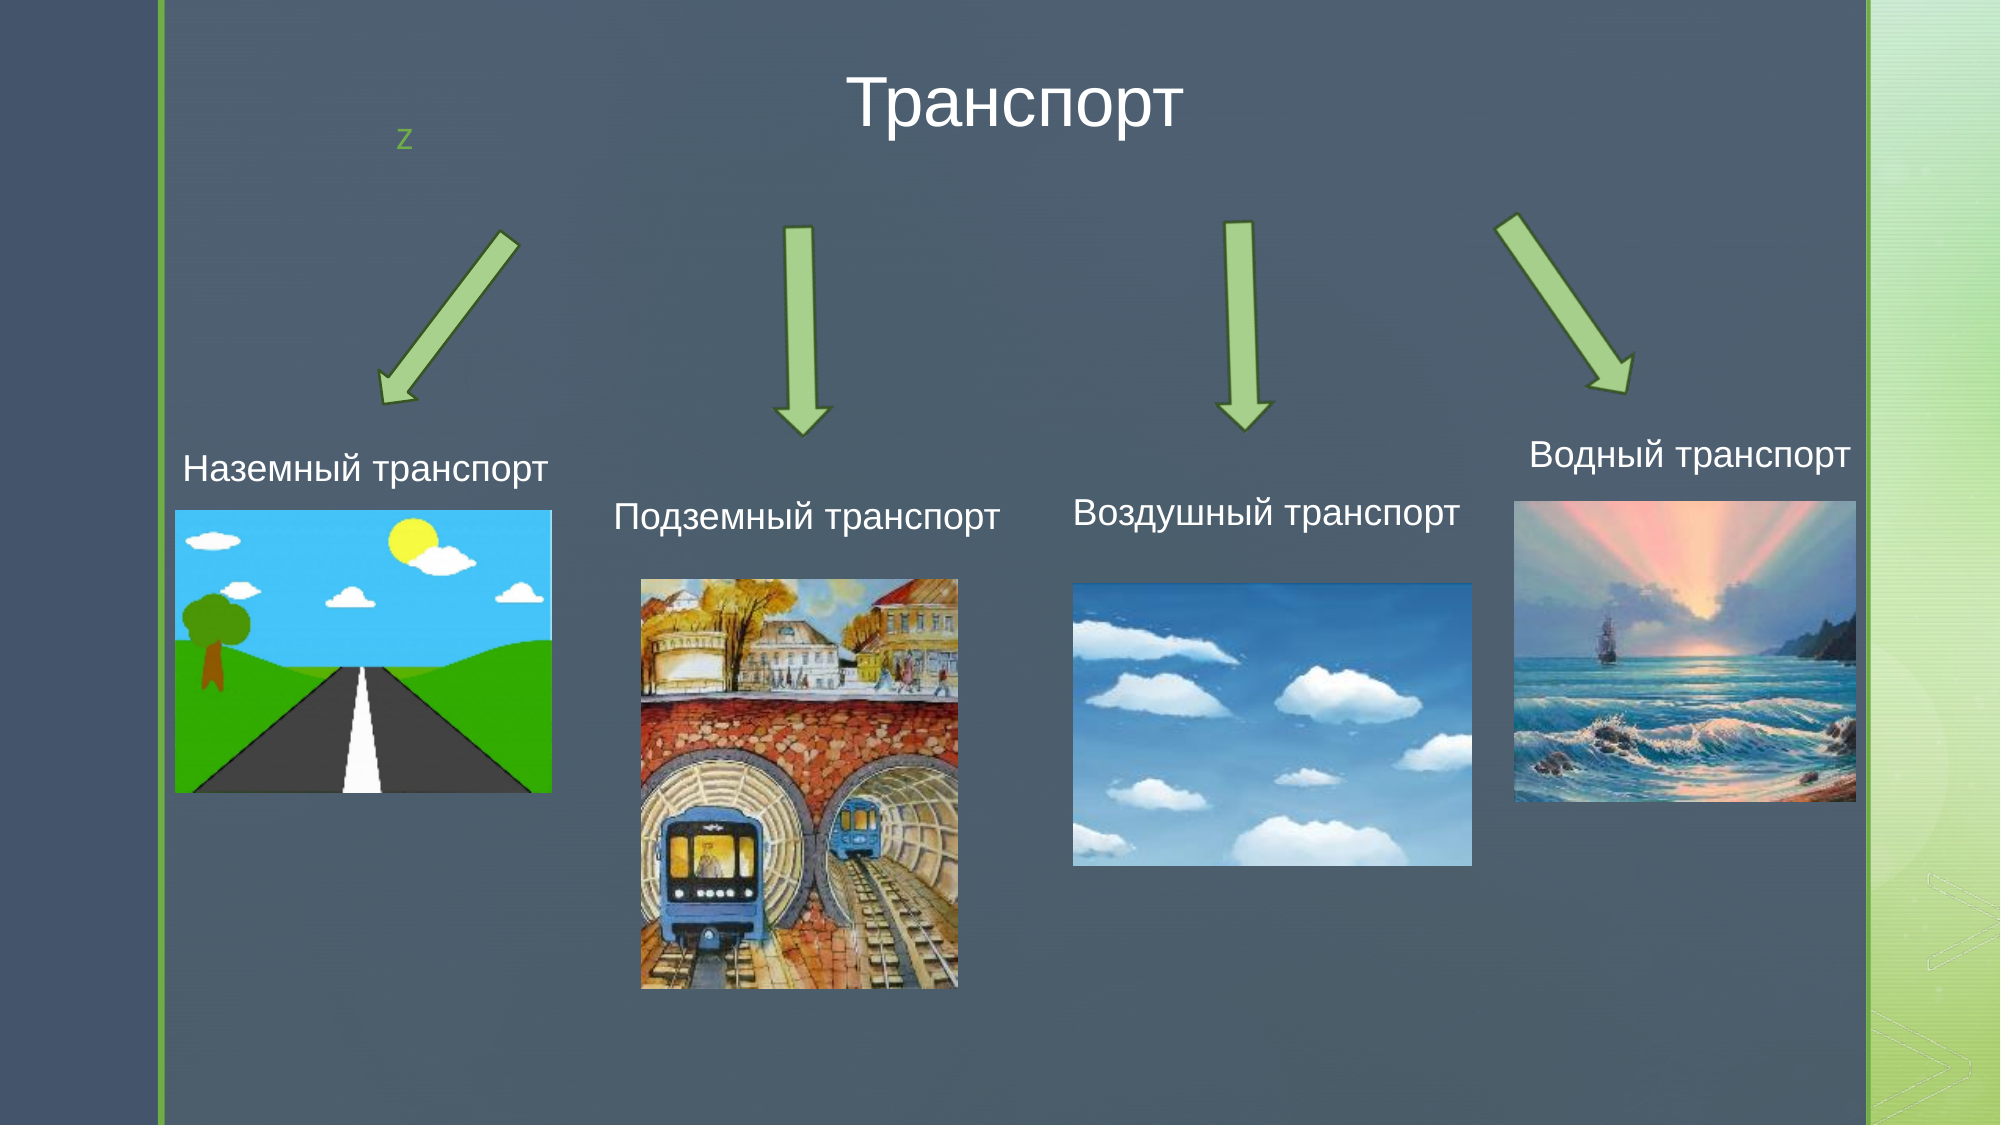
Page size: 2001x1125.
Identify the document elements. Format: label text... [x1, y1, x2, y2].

text_box Водный транспорт [1514, 422, 1888, 483]
text_box [377, 229, 521, 406]
title Транспорт [820, 58, 1201, 235]
text_box Воздушный транспорт [1058, 480, 1487, 541]
text_box Наземный транспорт [167, 436, 628, 497]
text_box Подземный транспорт [598, 484, 1042, 545]
picture [1072, 583, 1472, 866]
picture [1128, 206, 1354, 436]
picture [1455, 206, 1670, 400]
picture [1513, 501, 1856, 802]
picture [1871, 0, 2001, 1125]
picture [175, 510, 552, 793]
picture [687, 211, 913, 441]
picture [641, 579, 959, 990]
